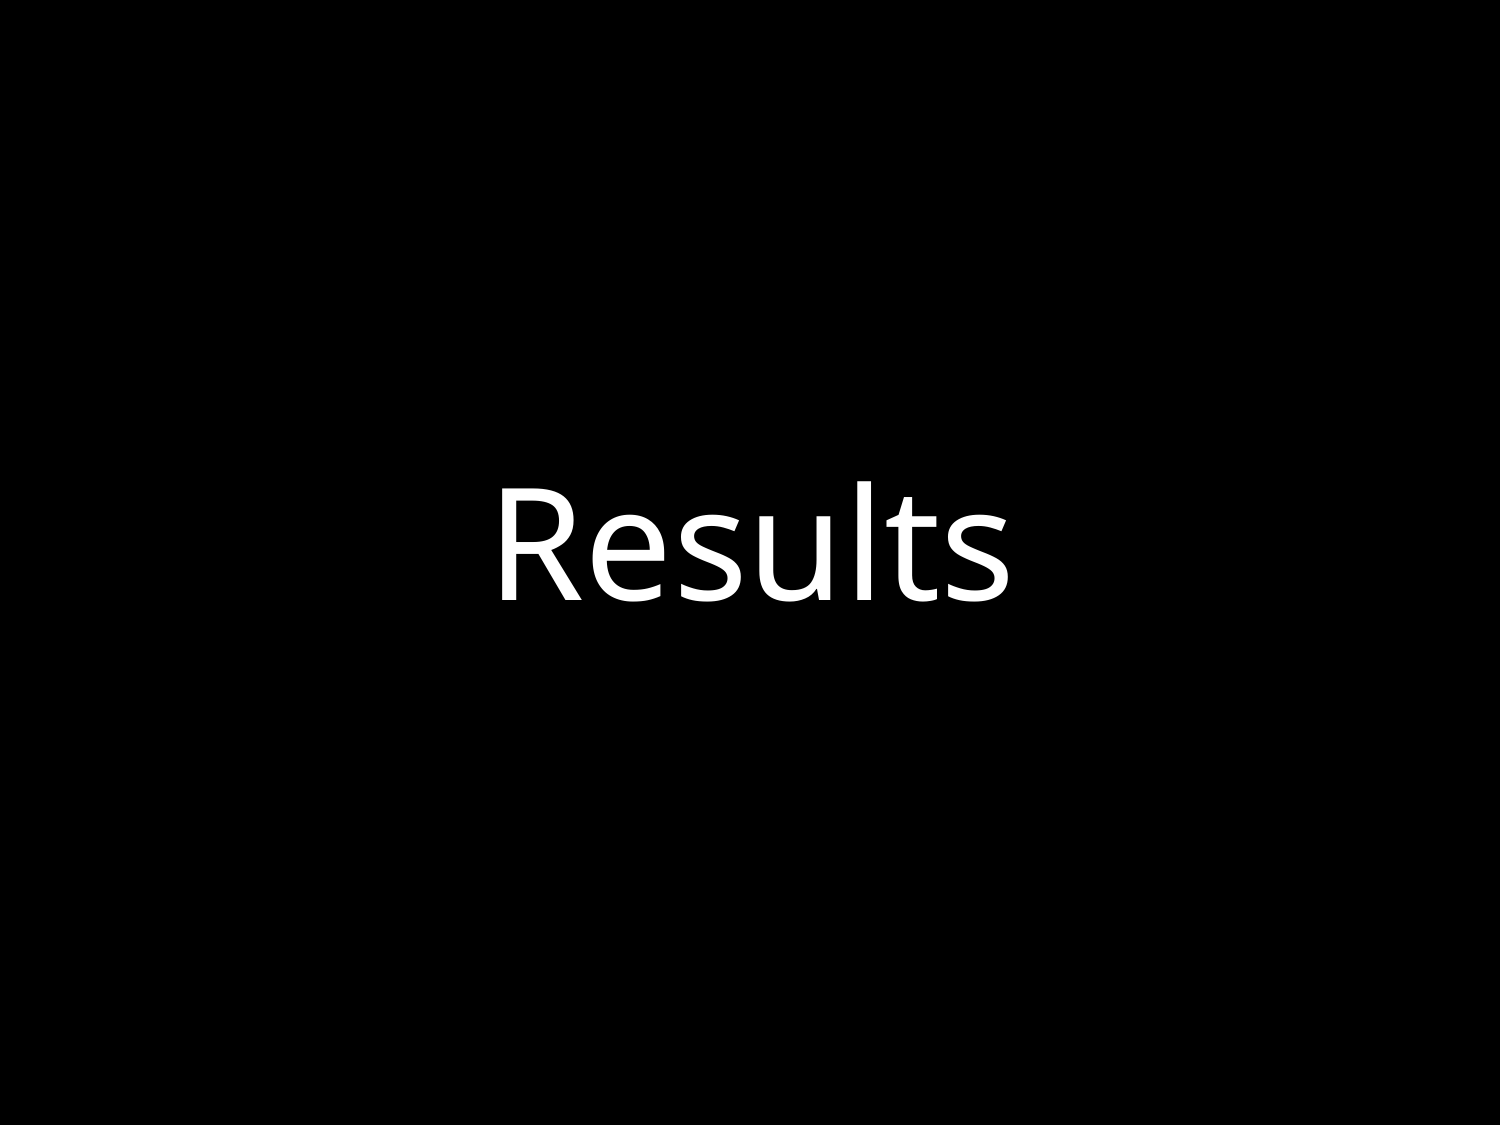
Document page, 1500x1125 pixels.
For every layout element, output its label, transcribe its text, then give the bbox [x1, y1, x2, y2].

title Results [114, 425, 1390, 650]
